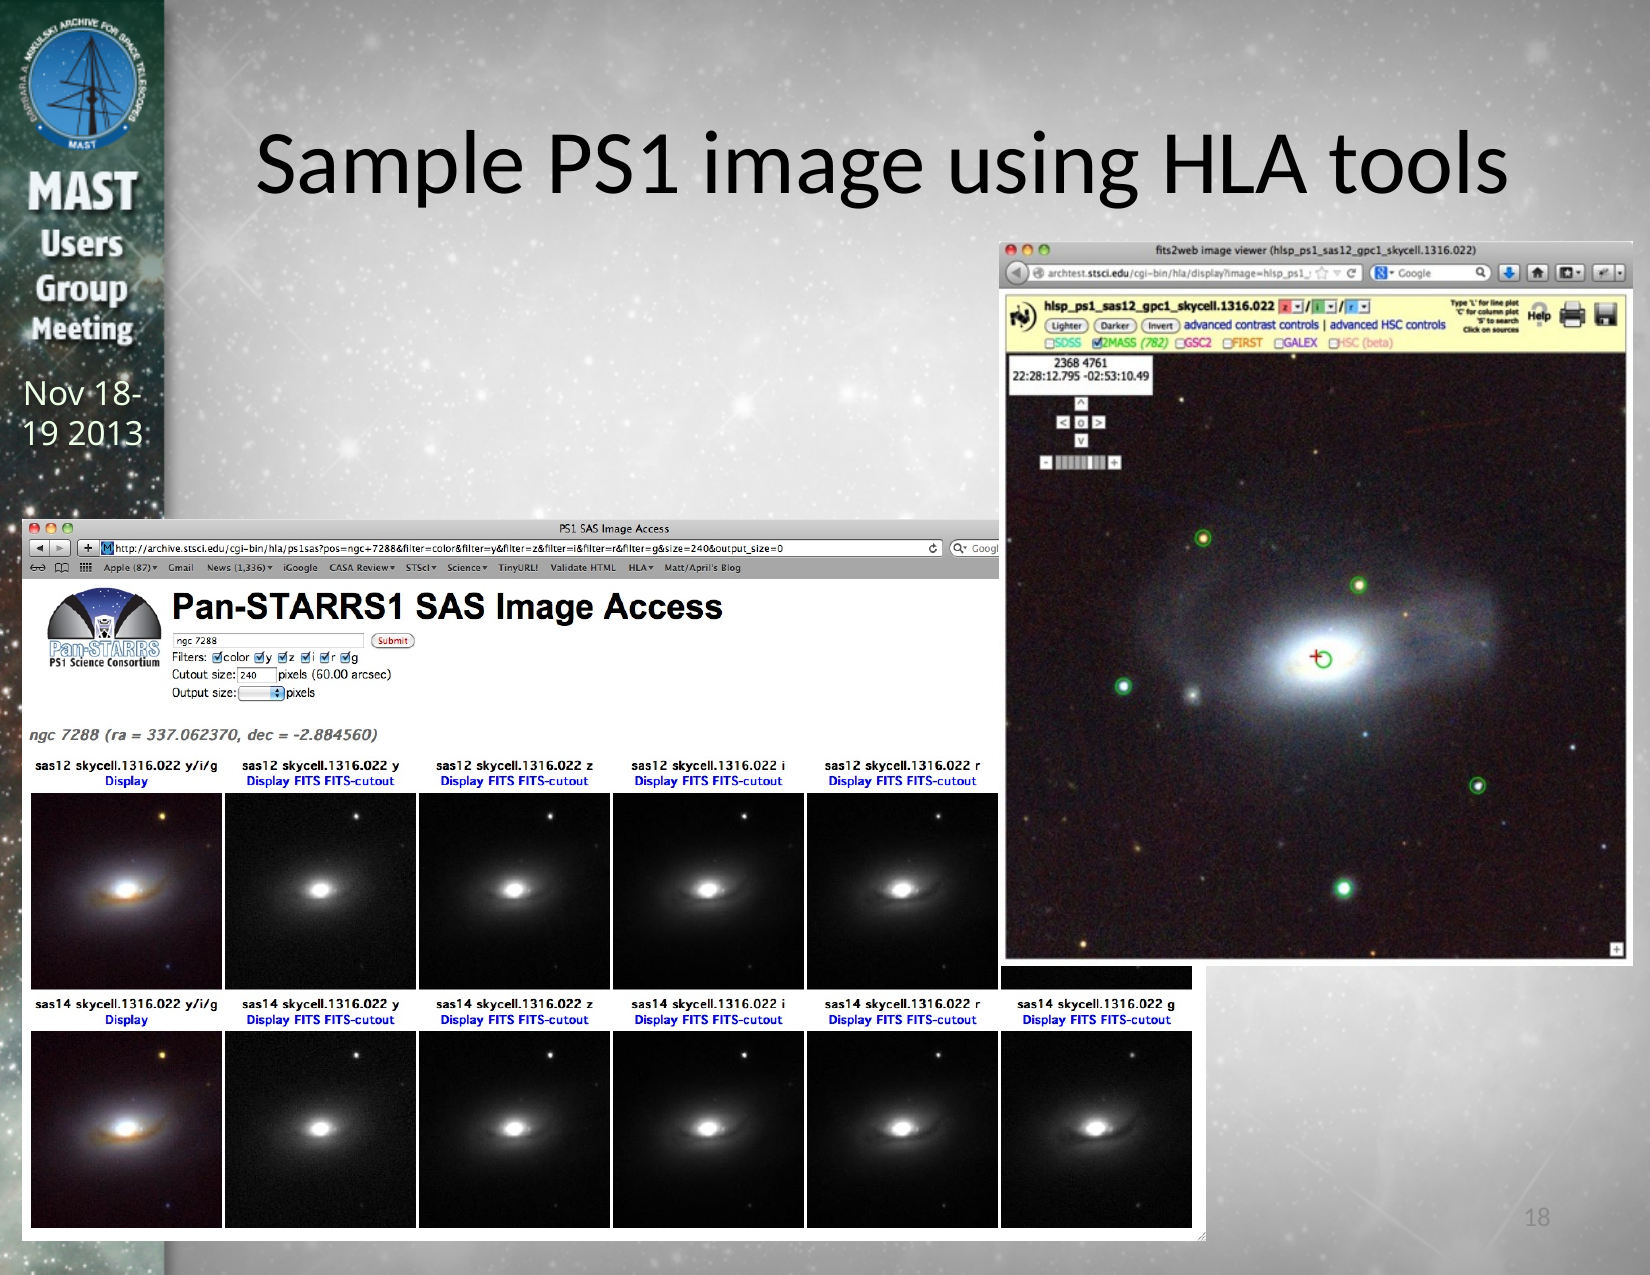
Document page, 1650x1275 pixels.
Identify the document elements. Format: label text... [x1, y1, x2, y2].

slide_number 18 [1182, 1181, 1568, 1250]
title Sample PS1 image using HLA tools [198, 51, 1568, 264]
picture [0, 0, 1650, 1275]
